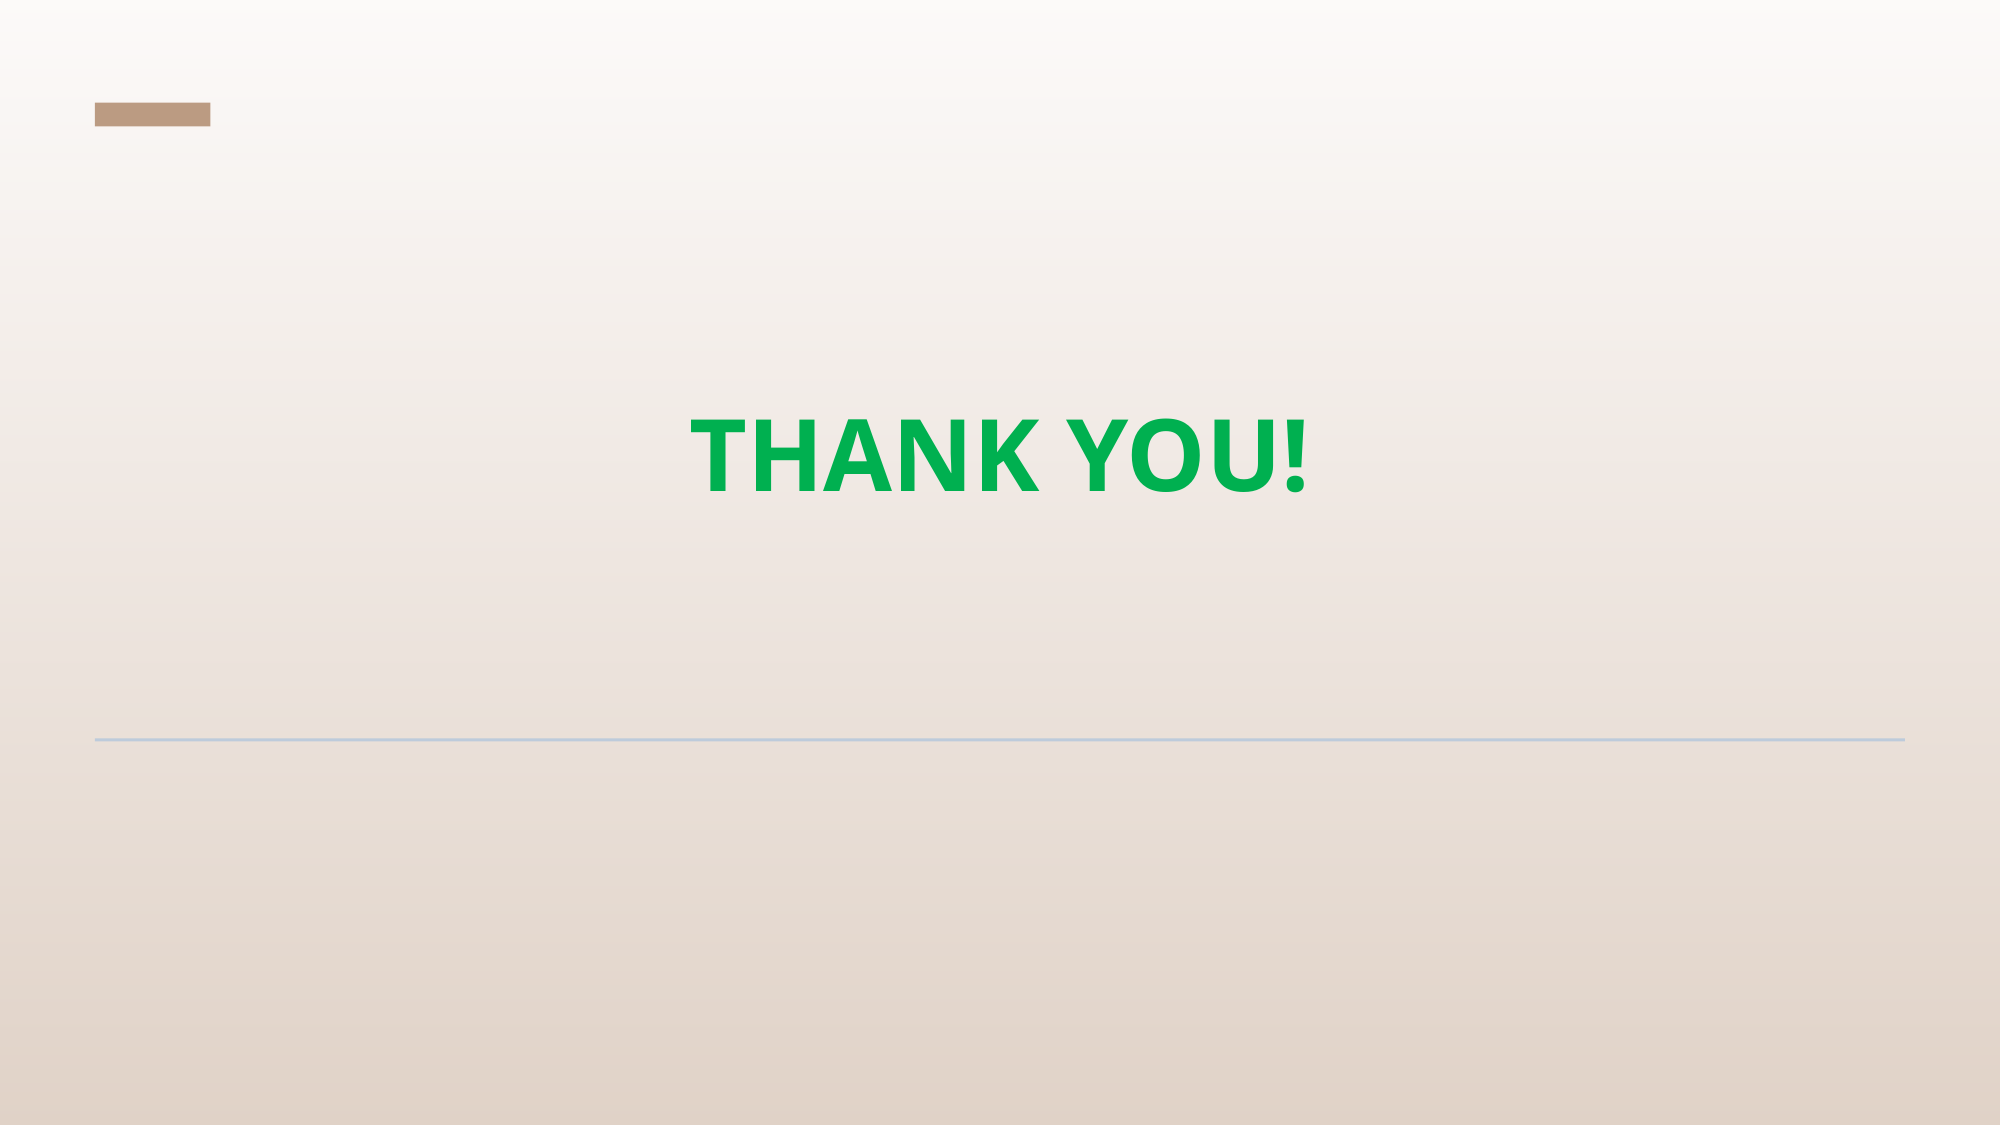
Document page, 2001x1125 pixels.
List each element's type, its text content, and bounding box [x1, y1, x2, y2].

title THANK YOU! [94, 0, 1905, 521]
